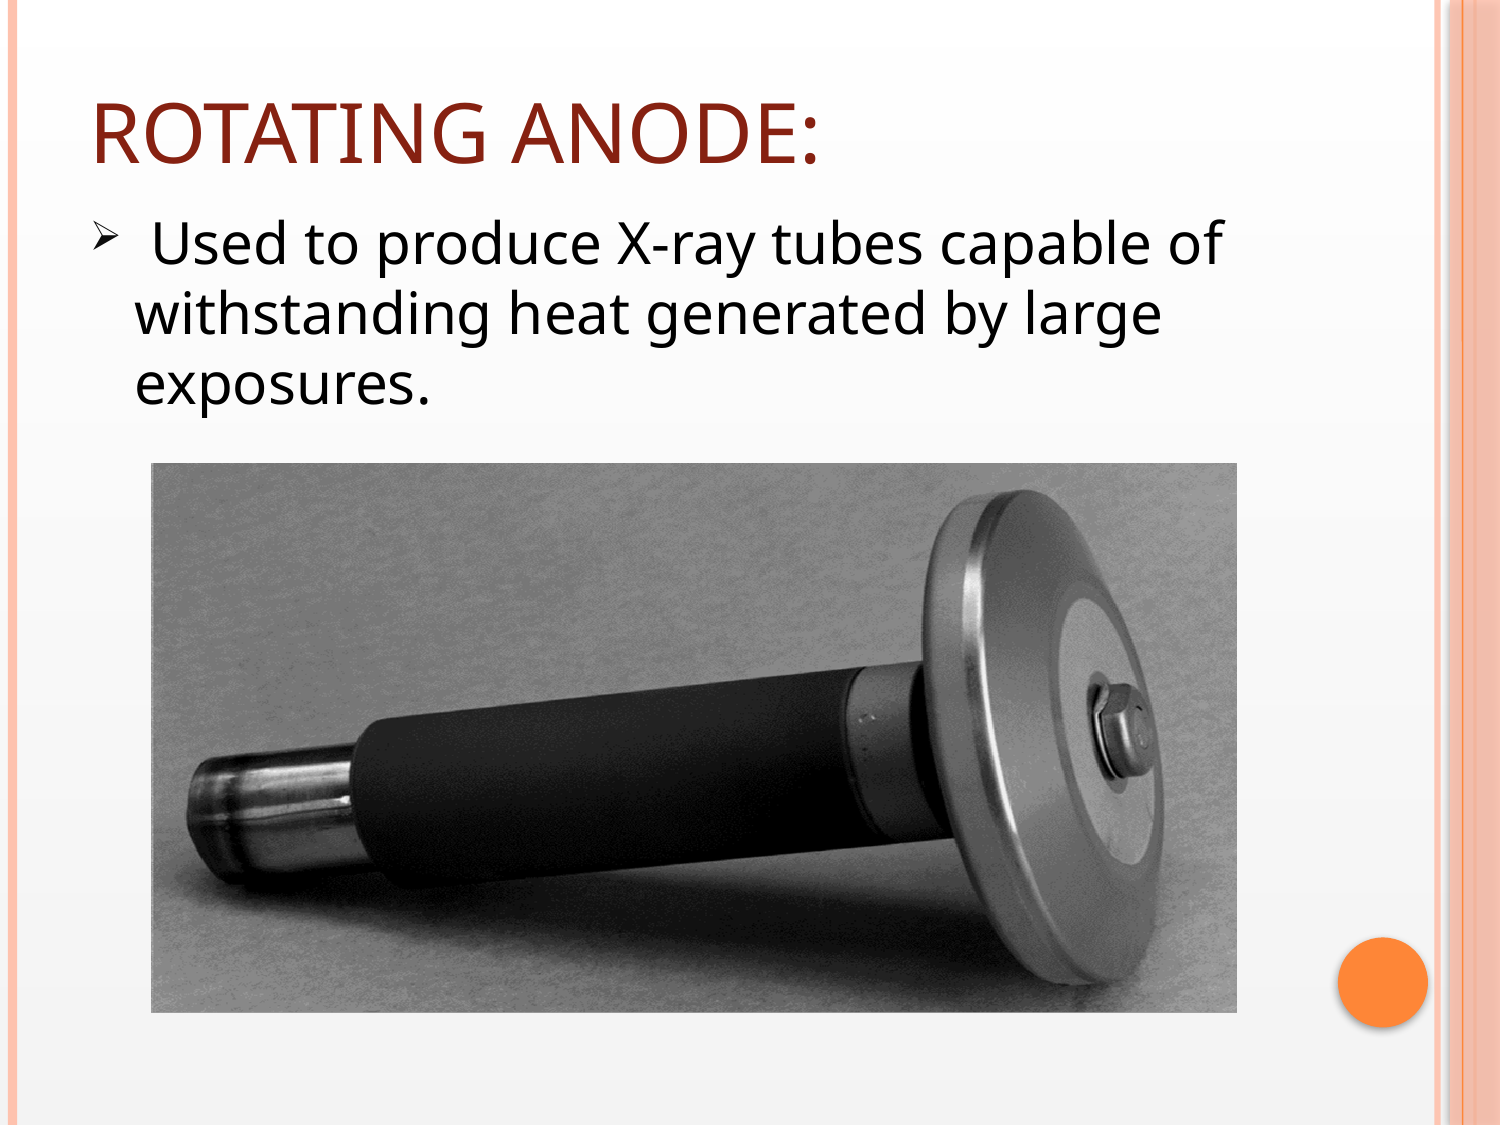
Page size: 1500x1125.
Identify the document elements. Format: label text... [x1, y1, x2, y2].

picture [149, 461, 1240, 1013]
title ROTATING ANODE: [75, 0, 1300, 188]
list Used to produce X-ray tubes capable of withstanding heat generated by large exposures. [75, 198, 1300, 999]
